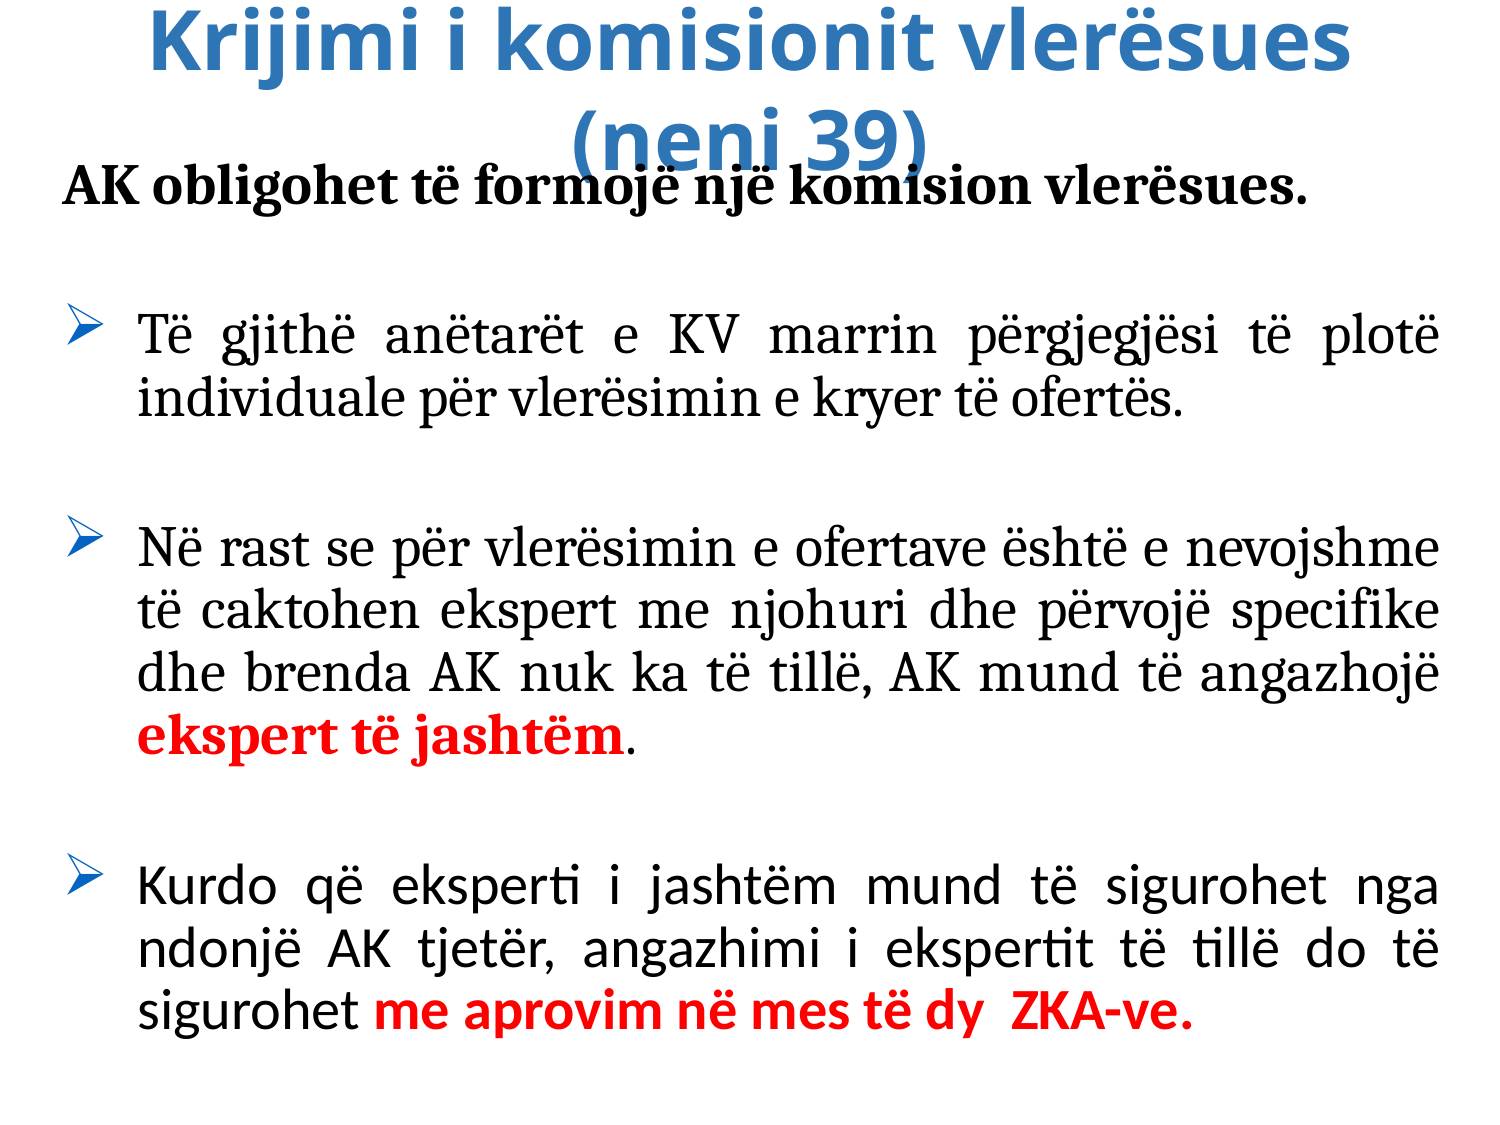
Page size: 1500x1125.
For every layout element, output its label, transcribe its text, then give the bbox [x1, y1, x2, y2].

text_box Krijimi i komisionit vlerësues (neni 39) [113, 39, 1387, 134]
text_box AK obligohet të formojë një komision vlerësues. Të gjithë anëtarët e KV marrin përgjegjësi të plotë individuale për vlerësimin e kryer të ofertës. Në rast se për vlerësimin e ofertave është e nevojshme të caktohen ekspert me njohuri dhe përvojë specifike dhe brenda AK nuk ka të tillë, AK mund të angazhojë ekspert të jashtëm. Kurdo që eksperti i jashtëm mund të sigurohet nga ndonjë AK tjetër, angazhimi i ekspertit të tillë do të sigurohet me aprovim në mes të dy ZKA-ve. [44, 146, 1456, 1054]
